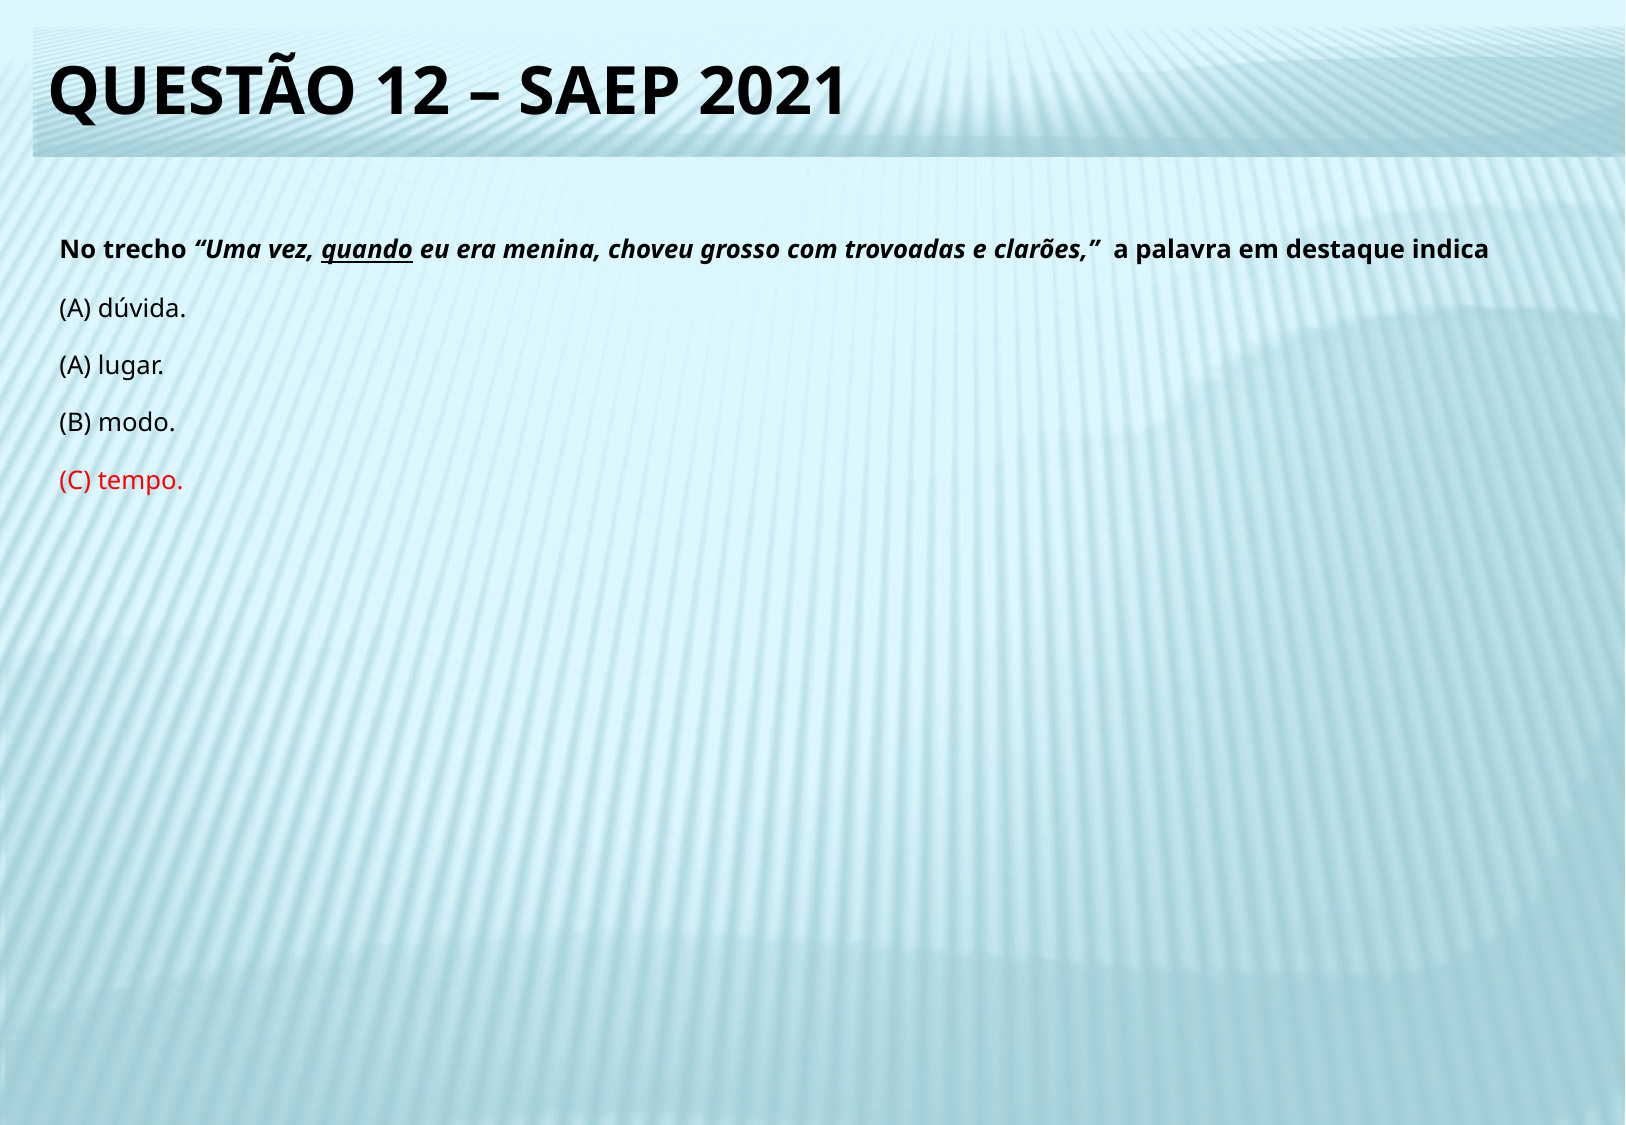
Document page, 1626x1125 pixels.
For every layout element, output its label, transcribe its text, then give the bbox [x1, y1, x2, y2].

title Questão 12 – SAEP 2021 [32, 19, 1625, 157]
list No trecho “Uma vez, quando eu era menina, choveu grosso com trovoadas e clarões,” a palavra em destaque indica (A) dúvida. (A) lugar. (B) modo. (C) tempo. [44, 196, 1593, 1047]
